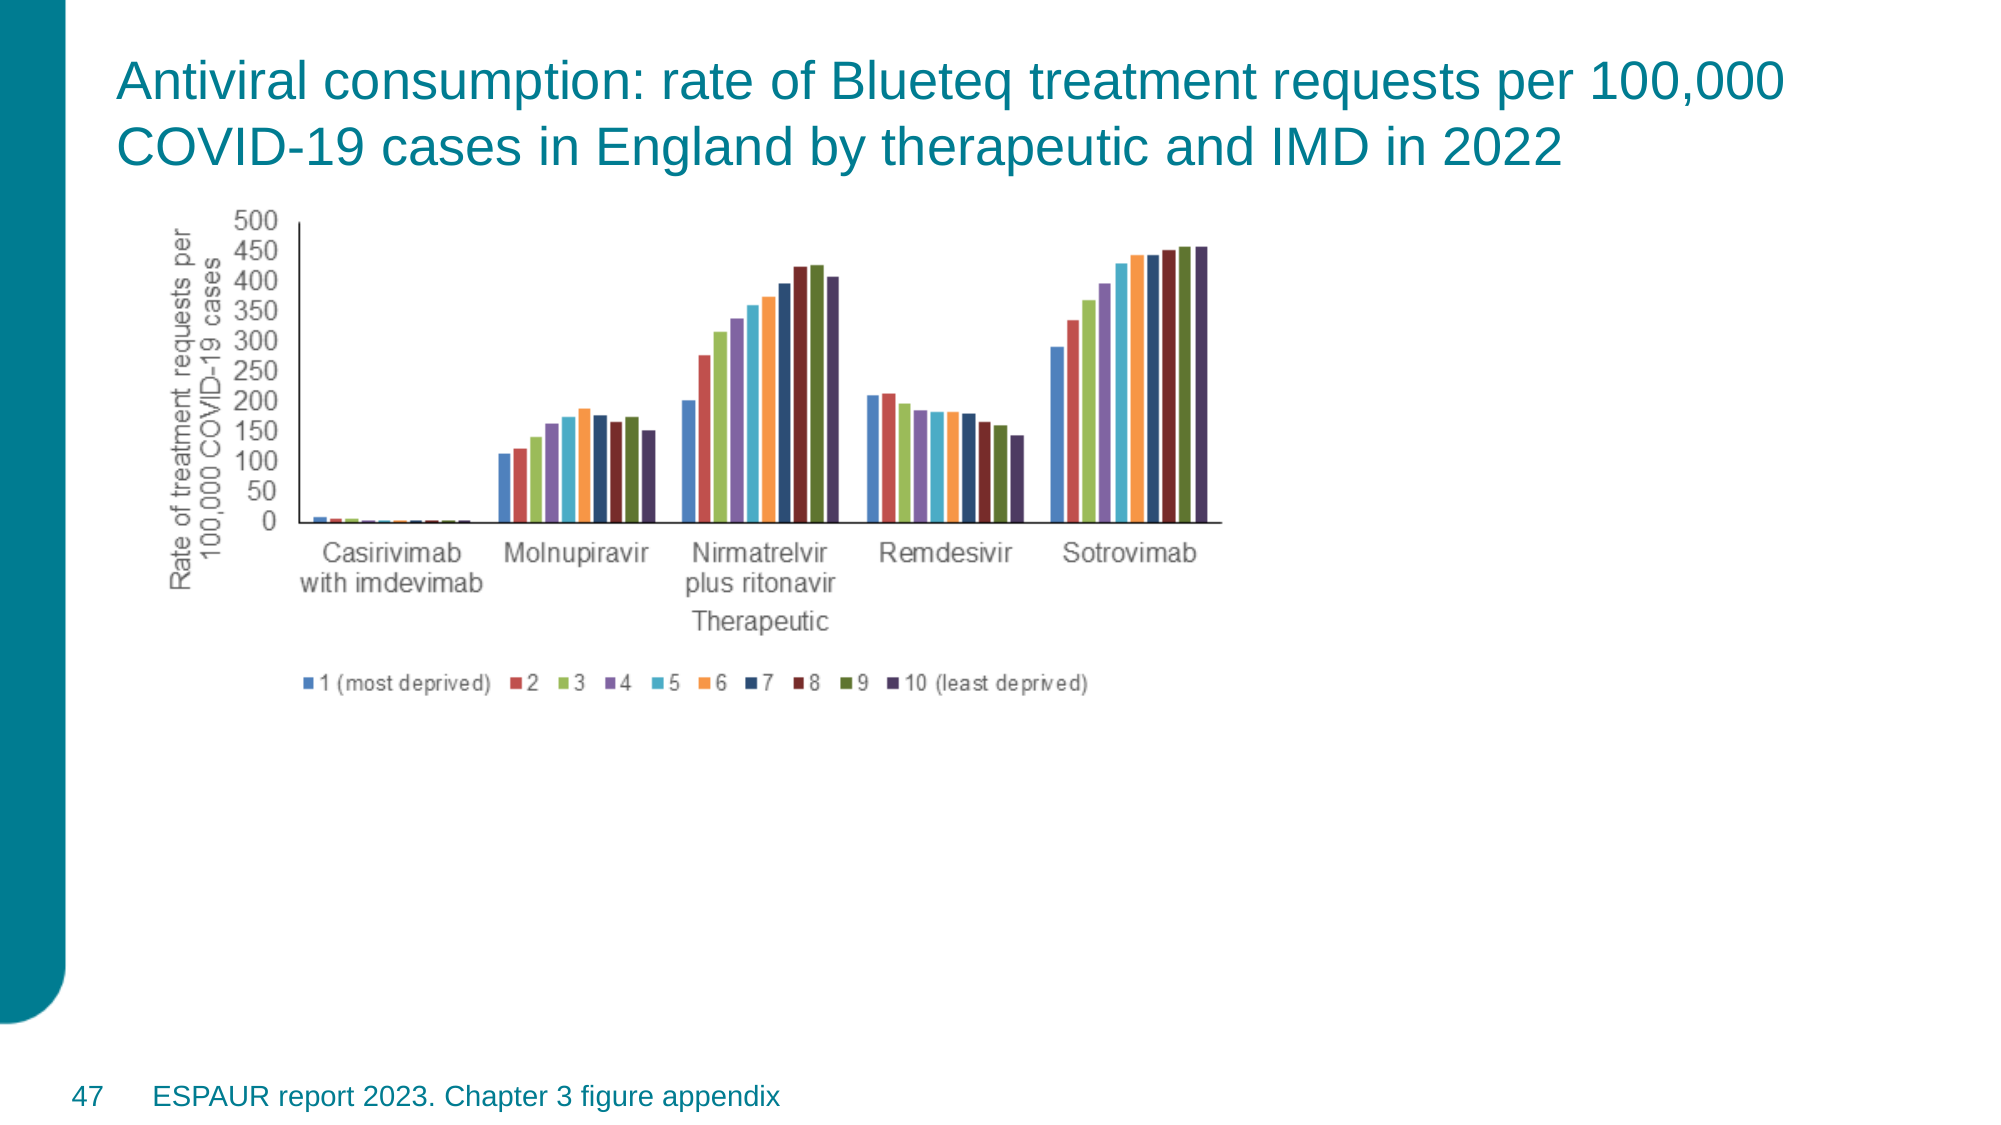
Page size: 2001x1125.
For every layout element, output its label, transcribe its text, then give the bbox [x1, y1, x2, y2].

picture [137, 197, 1246, 716]
footer ESPAUR report 2023. Chapter 3 figure appendix [137, 1065, 1780, 1125]
title Antiviral consumption: rate of Blueteq treatment requests per 100,000 COVID-19 cases in England by therapeutic and IMD in 2022 [101, 38, 1926, 198]
slide_number 47 [21, 1065, 120, 1125]
